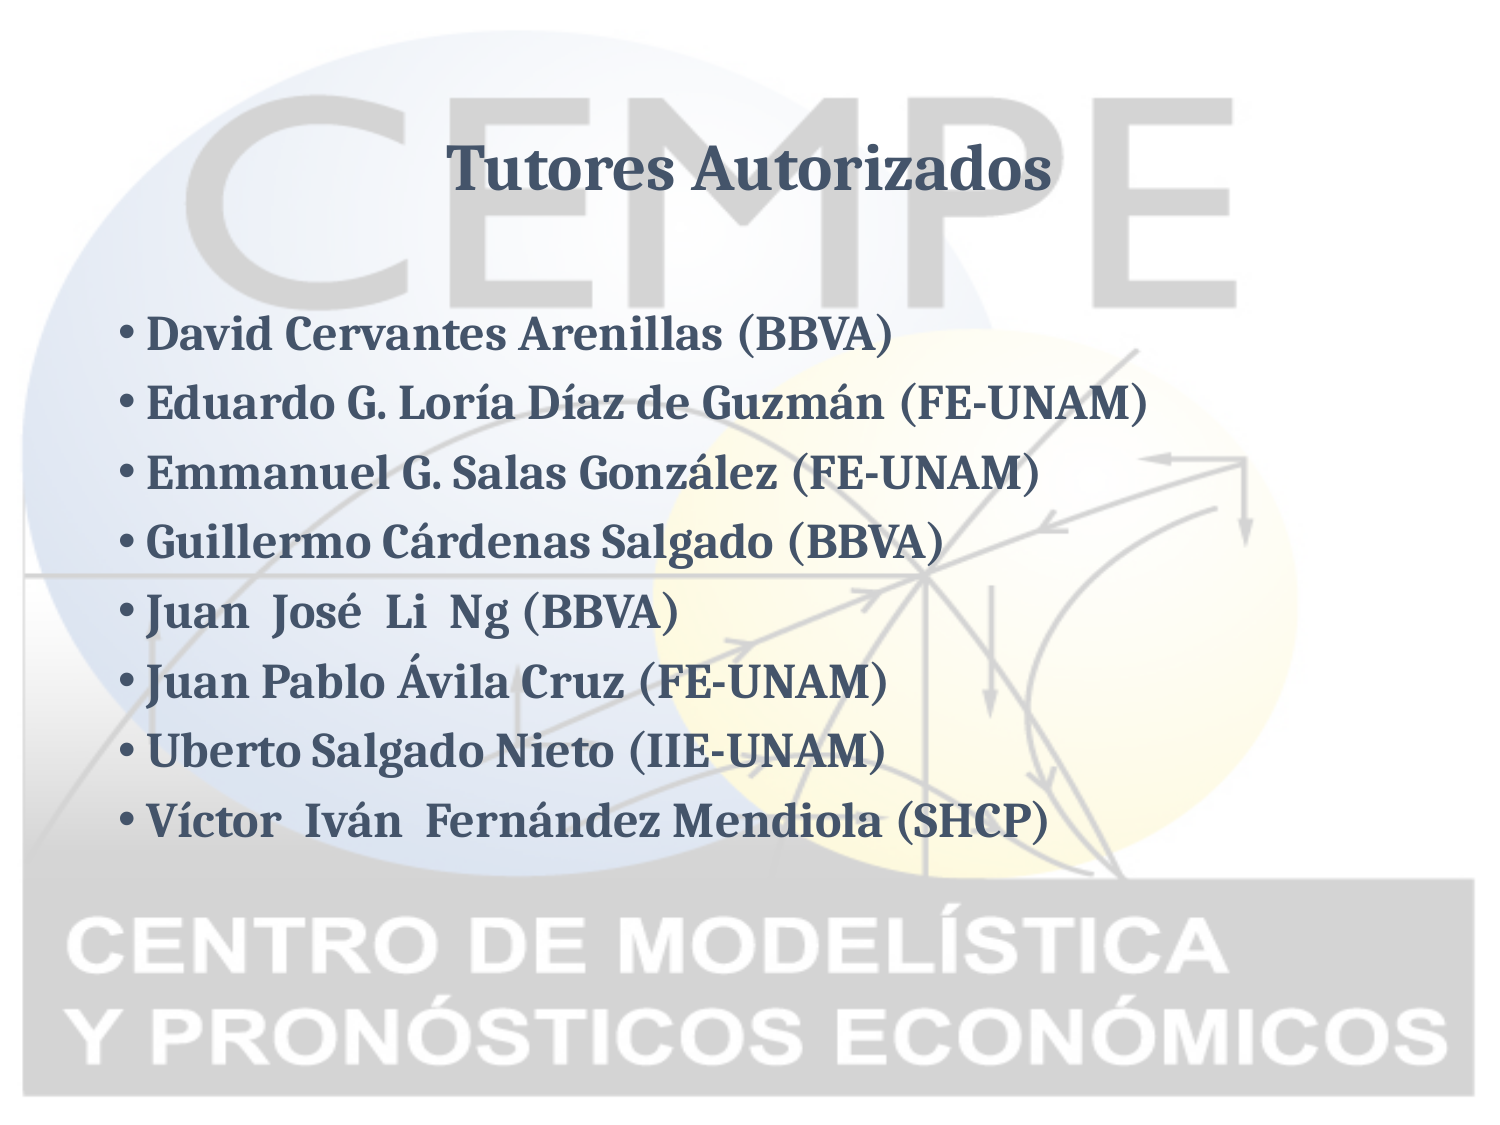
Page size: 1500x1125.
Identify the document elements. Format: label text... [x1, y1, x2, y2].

list David Cervantes Arenillas (BBVA) Eduardo G. Loría Díaz de Guzmán (FE-UNAM) Emmanuel G. Salas González (FE-UNAM) Guillermo Cárdenas Salgado (BBVA) Juan José Li Ng (BBVA) Juan Pablo Ávila Cruz (FE-UNAM) Uberto Salgado Nieto (IIE-UNAM) Víctor Iván Fernández Mendiola (SHCP) [103, 299, 1397, 1014]
title Tutores Autorizados [103, 59, 1397, 278]
